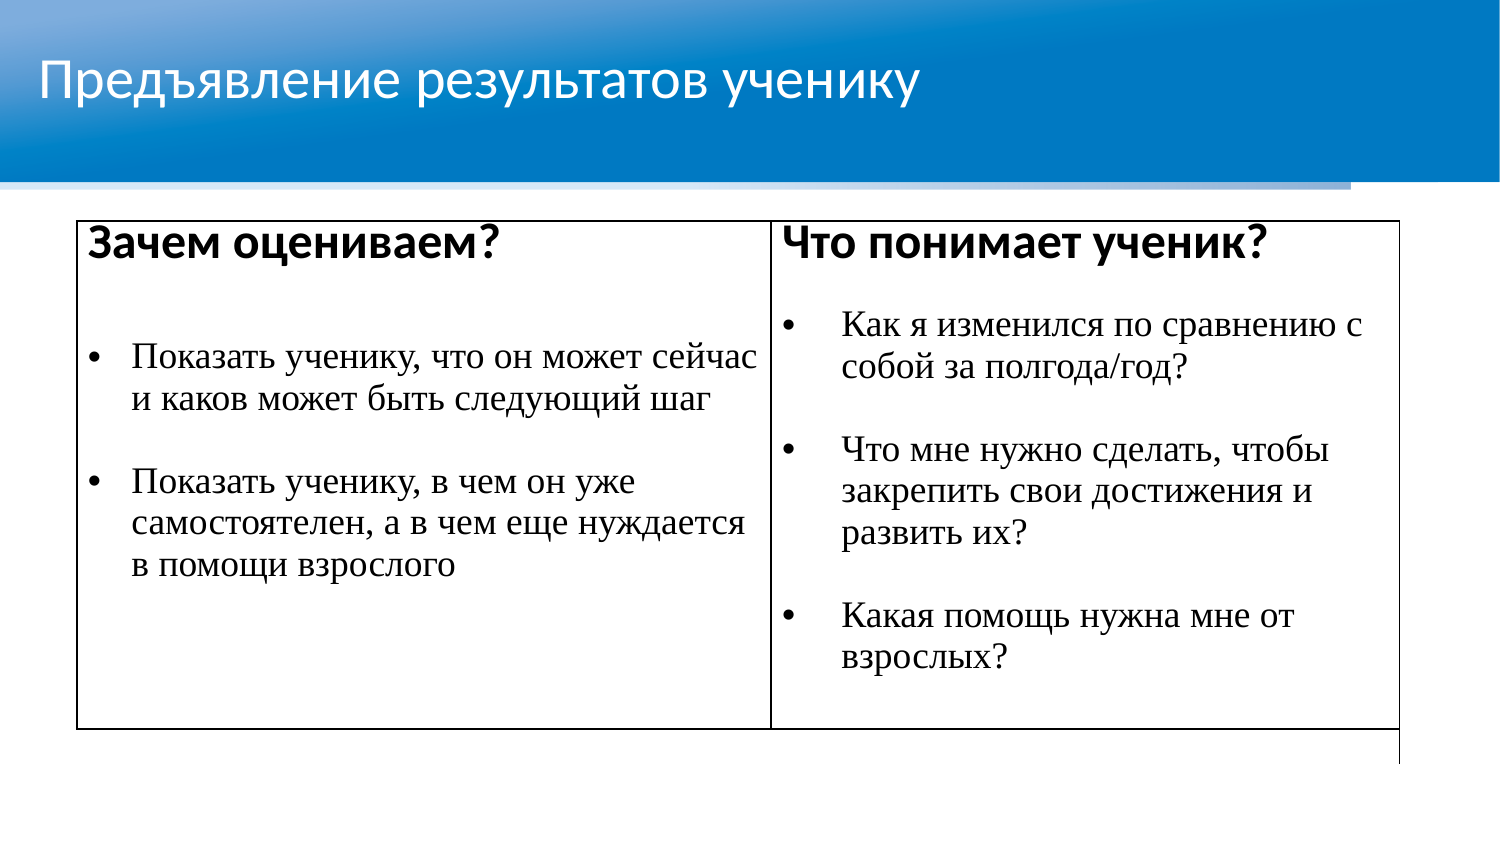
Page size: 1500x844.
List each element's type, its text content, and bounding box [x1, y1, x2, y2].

picture [0, 0, 1500, 191]
table_header Зачем оцениваем? Показать ученику, что он может сейчас и каков может быть следующий шаг Показать ученику, в чем он уже самостоятелен, а в чем еще нуждается в помощи взрослого [78, 222, 770, 728]
table_header Что понимает ученик? Как я изменился по сравнению с собой за полгода/год? Что мне нужно сделать, чтобы закрепить свои достижения и развить их? Какая помощь нужна мне от взрослых? [772, 222, 1399, 728]
